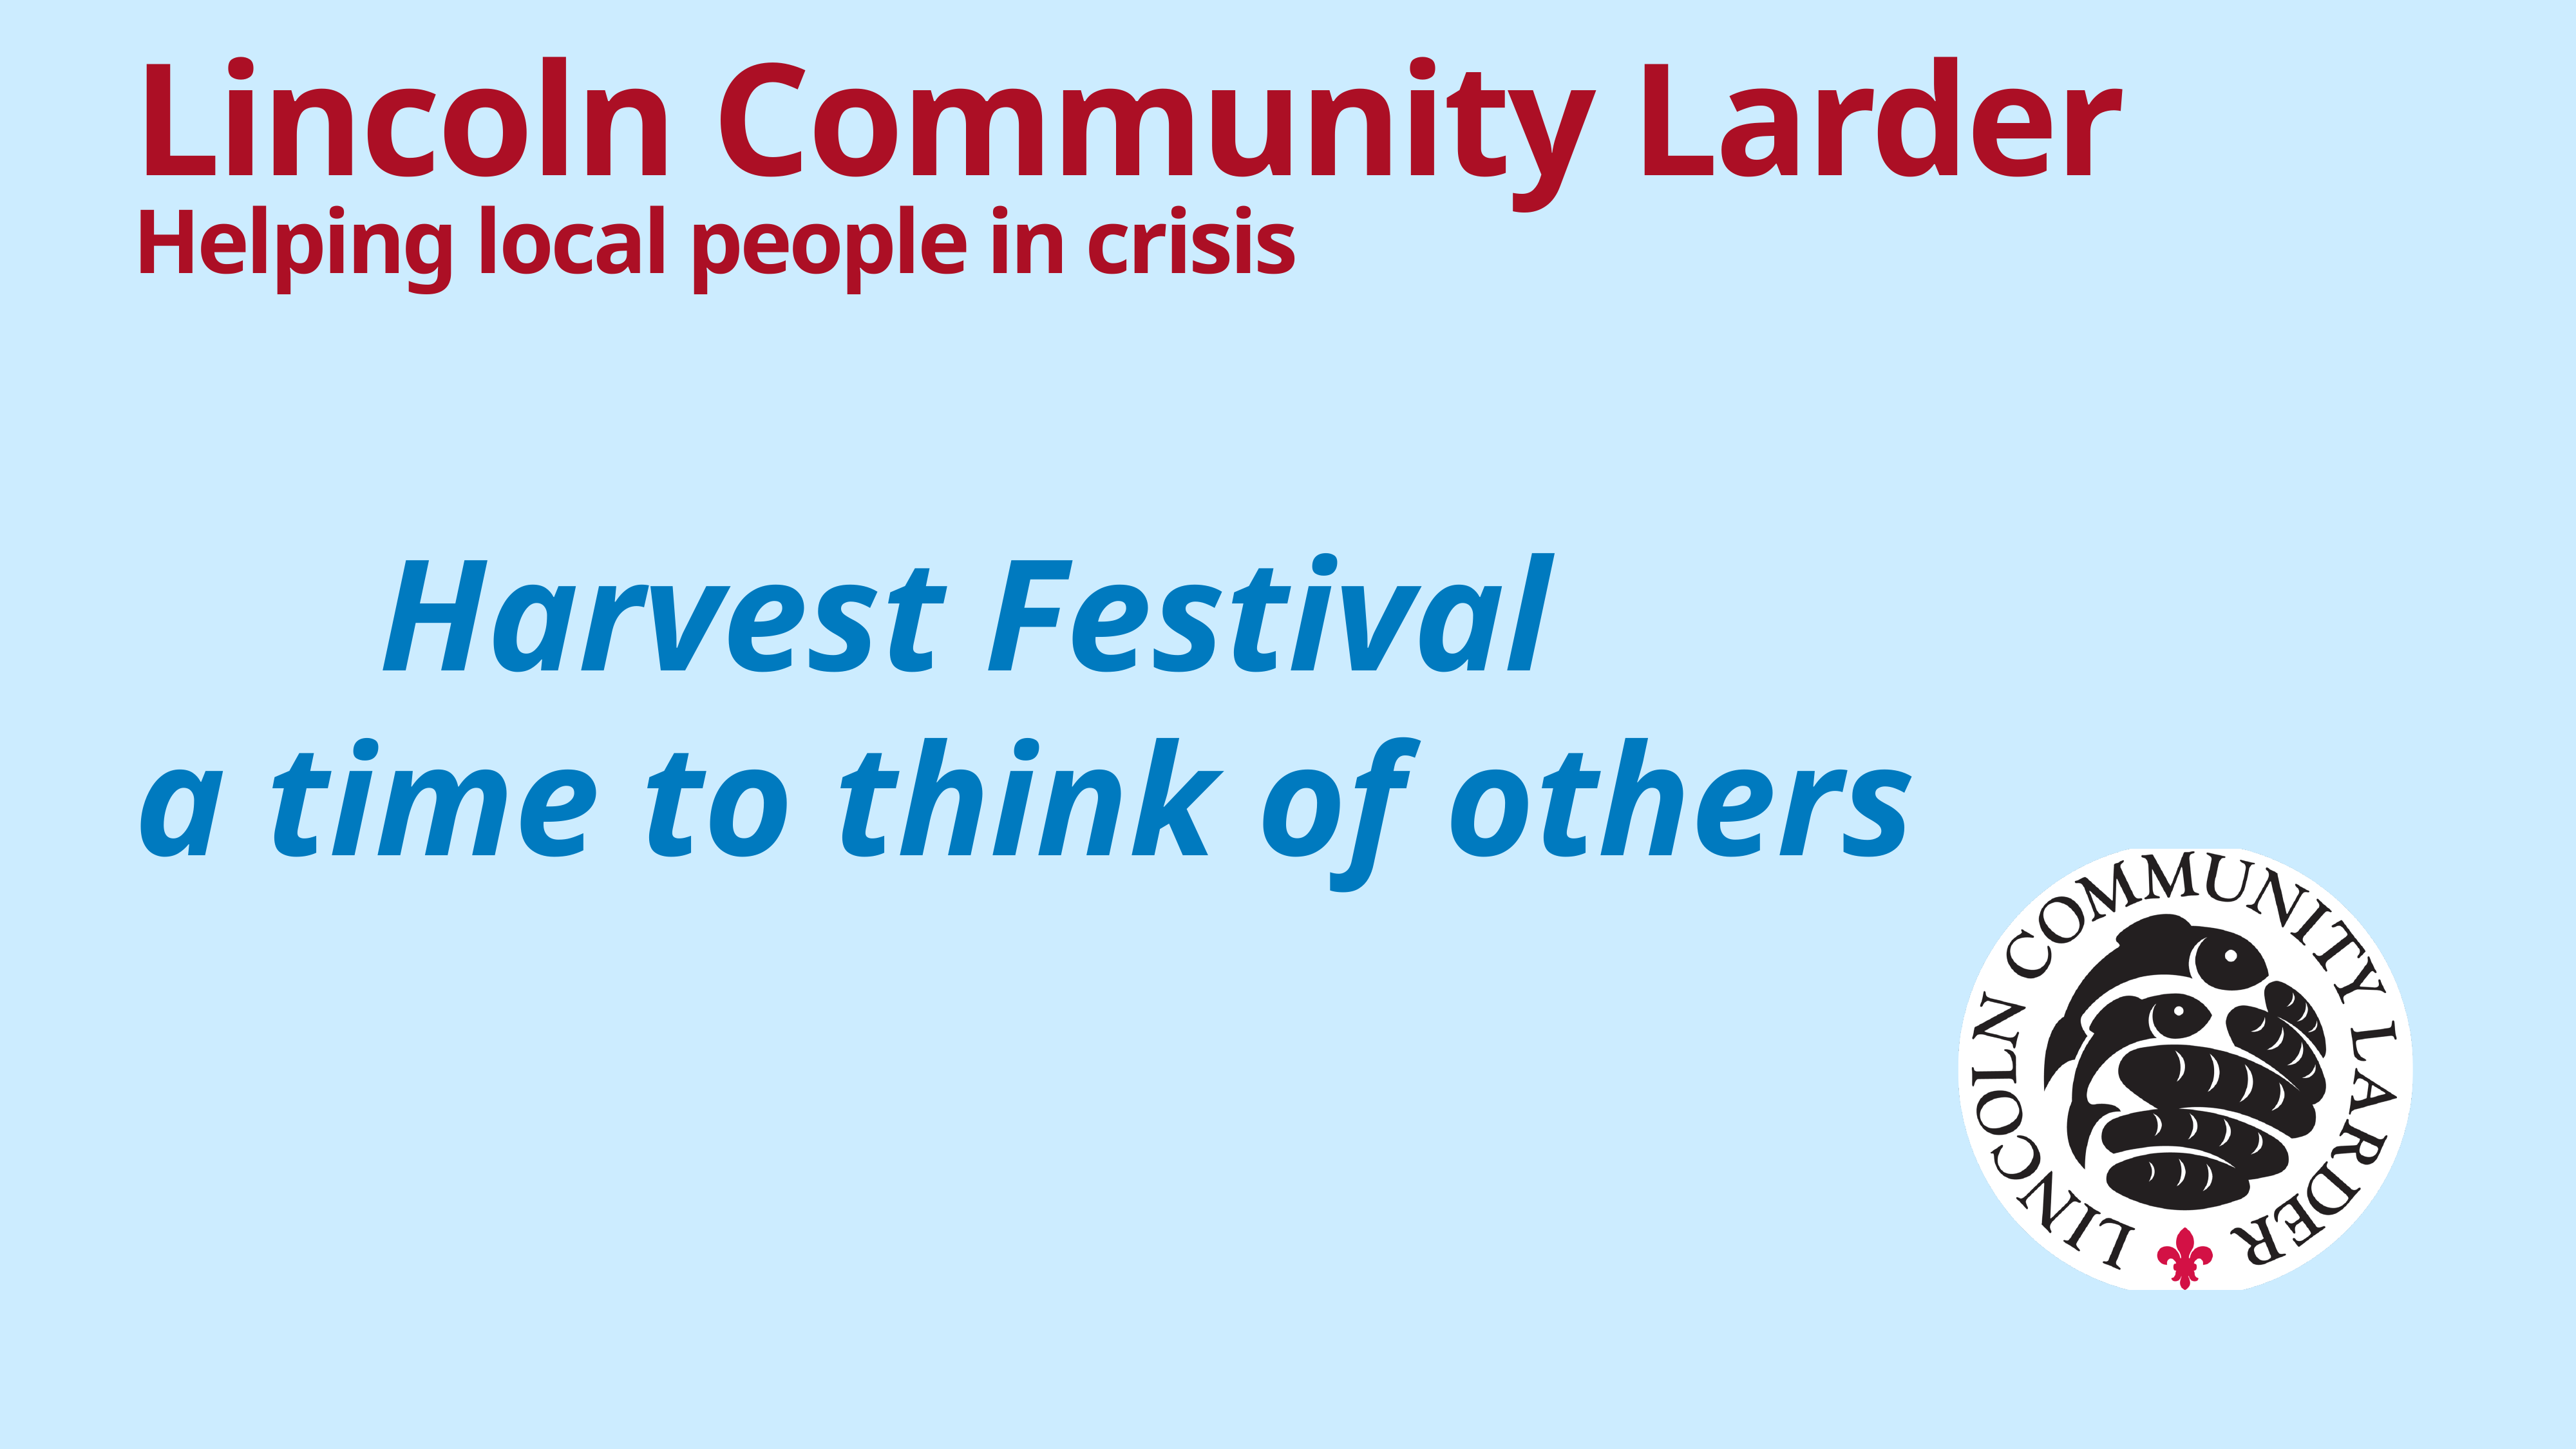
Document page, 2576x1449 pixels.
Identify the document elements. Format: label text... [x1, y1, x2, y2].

picture [1958, 848, 2413, 1291]
subtitle Harvest Festival a time to think of others [0, 510, 2186, 824]
title Lincoln Community Larder Helping local people in crisis [127, 0, 2449, 931]
